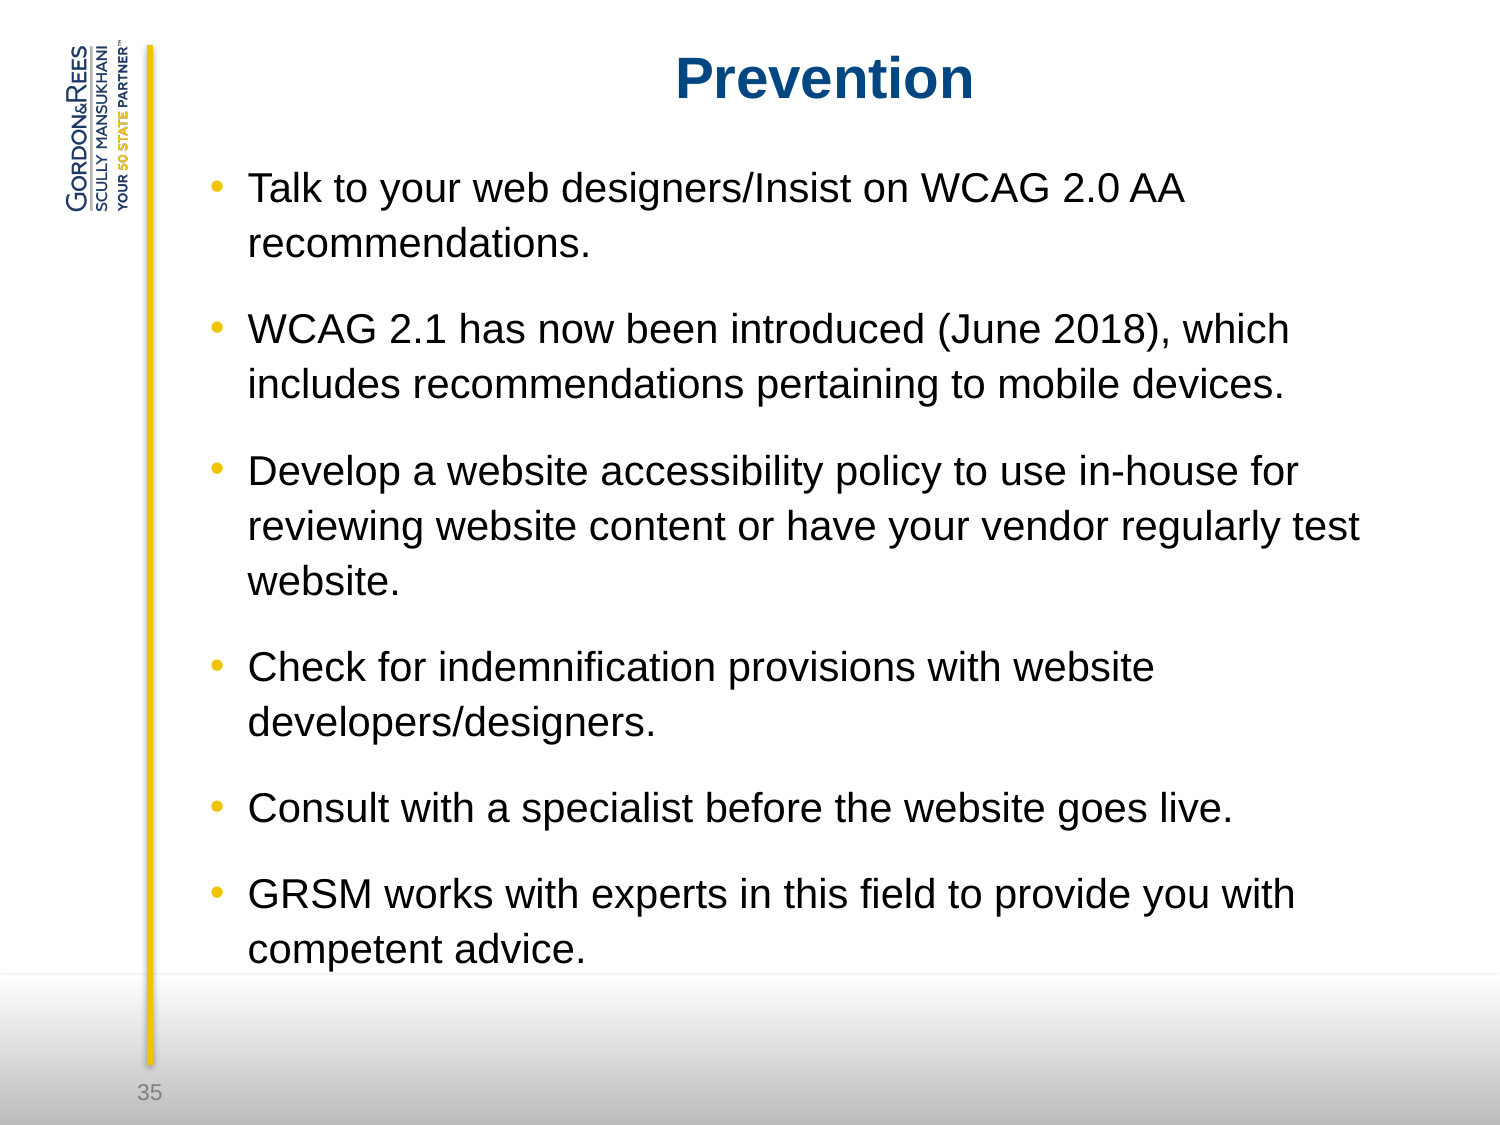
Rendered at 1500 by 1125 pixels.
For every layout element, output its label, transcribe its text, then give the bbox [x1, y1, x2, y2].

list Talk to your web designers/Insist on WCAG 2.0 AA recommendations. WCAG 2.1 has now been introduced (June 2018), which includes recommendations pertaining to mobile devices. Develop a website accessibility policy to use in-house for reviewing website content or have your vendor regularly test website. Check for indemnification provisions with website developers/designers. Consult with a specialist before the website goes live. GRSM works with experts in this field to provide you with competent advice. [209, 148, 1440, 1019]
picture [65, 40, 129, 218]
slide_number 35 [112, 1072, 188, 1105]
title Prevention [210, 45, 1440, 120]
